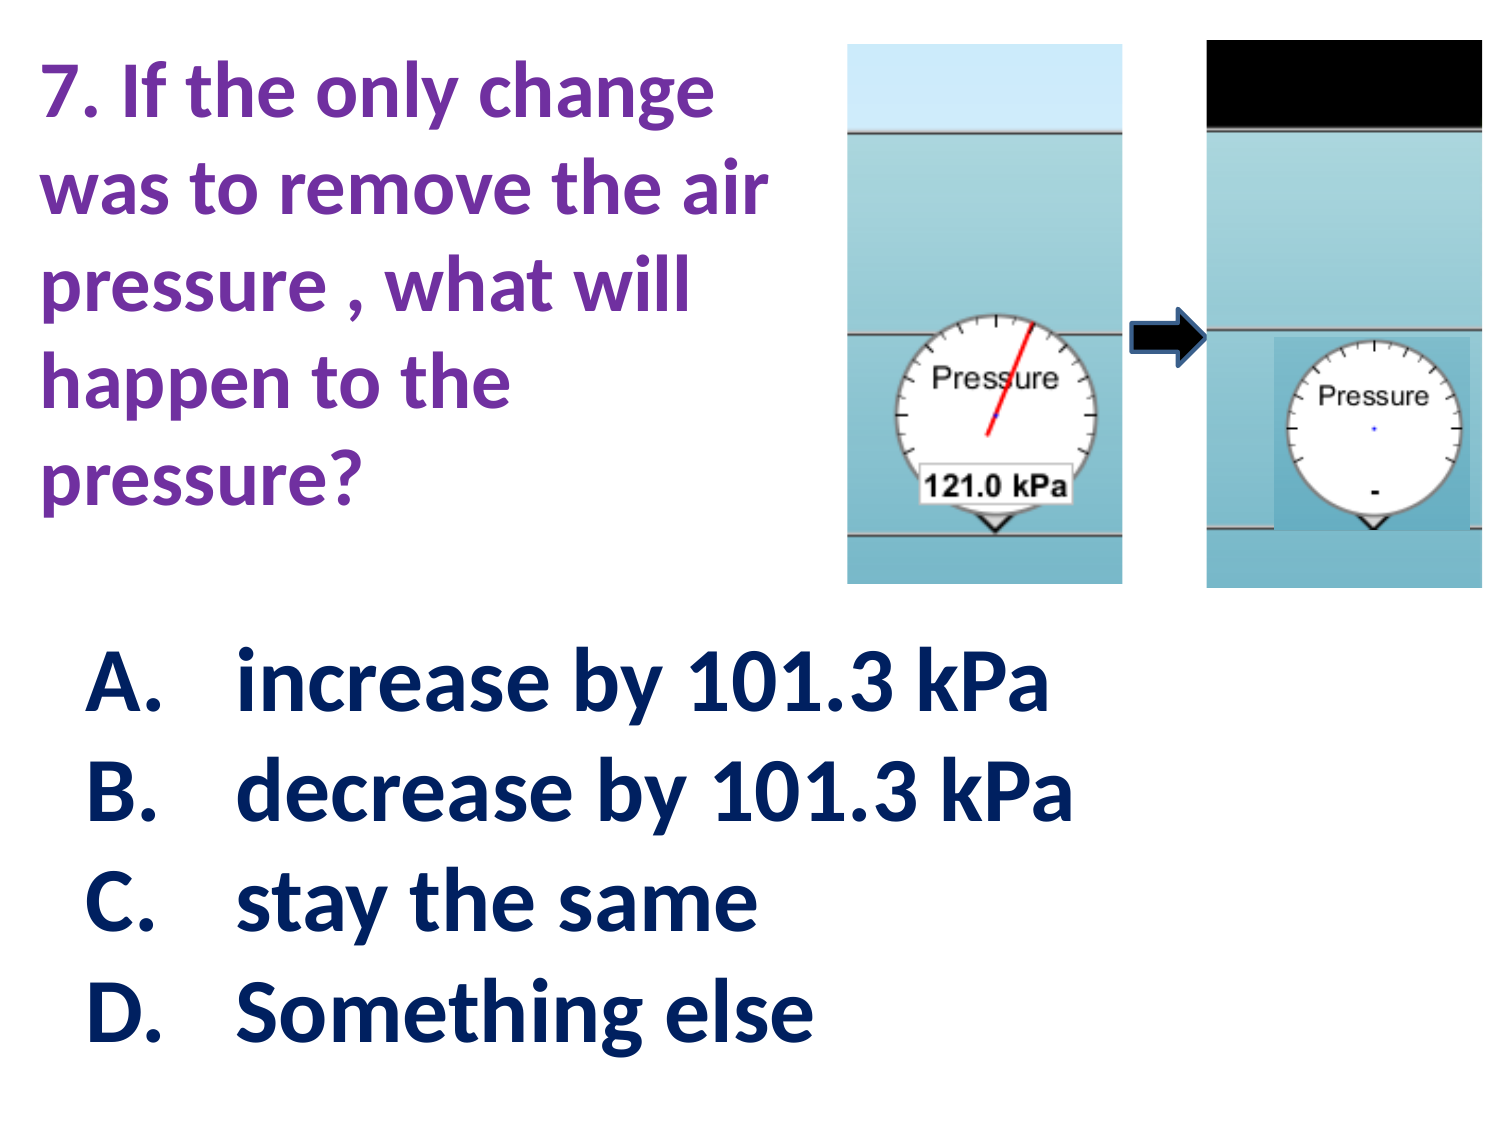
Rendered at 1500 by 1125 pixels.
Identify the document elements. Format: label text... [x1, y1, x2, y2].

picture [1206, 39, 1483, 588]
text_box [1129, 306, 1201, 369]
list increase by 101.3 kPa decrease by 101.3 kPa stay the same Something else [70, 612, 1238, 1075]
title 7. If the only change was to remove the air pressure , what will happen to the pressure? [24, 29, 838, 530]
picture [847, 43, 1123, 585]
